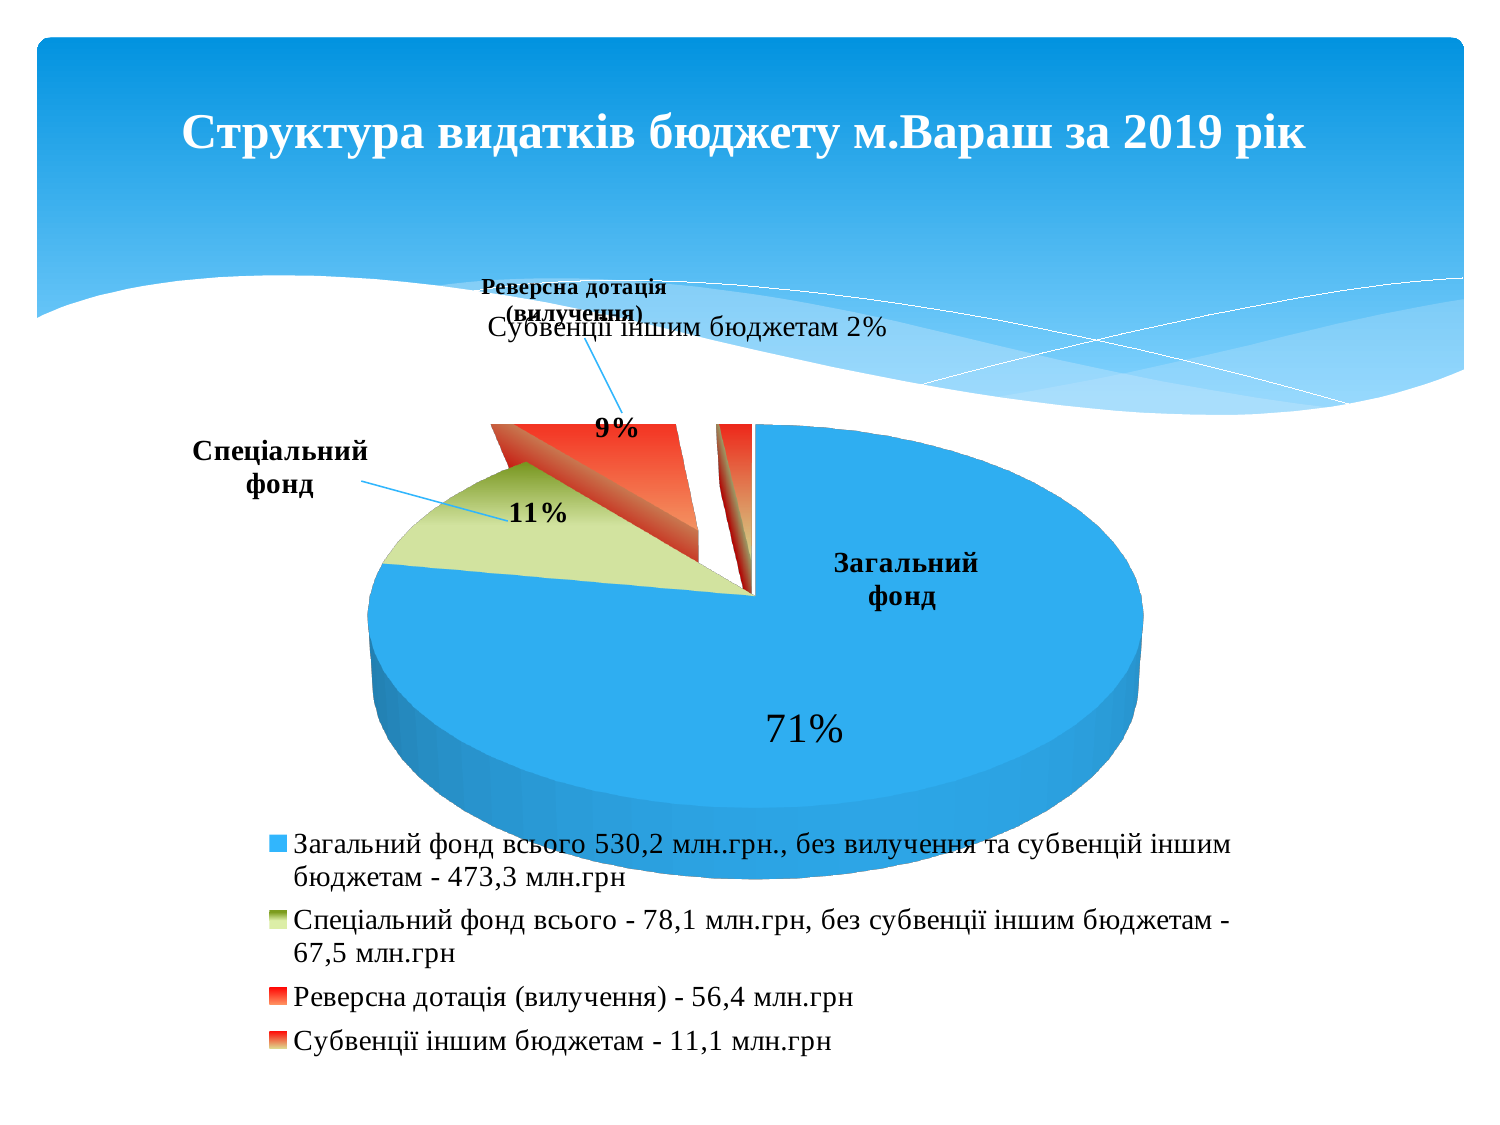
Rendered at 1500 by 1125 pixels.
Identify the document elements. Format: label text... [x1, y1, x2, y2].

title Структура видатків бюджету м.Вараш за 2019 рік [75, 55, 1425, 261]
chart [100, 195, 1400, 1071]
